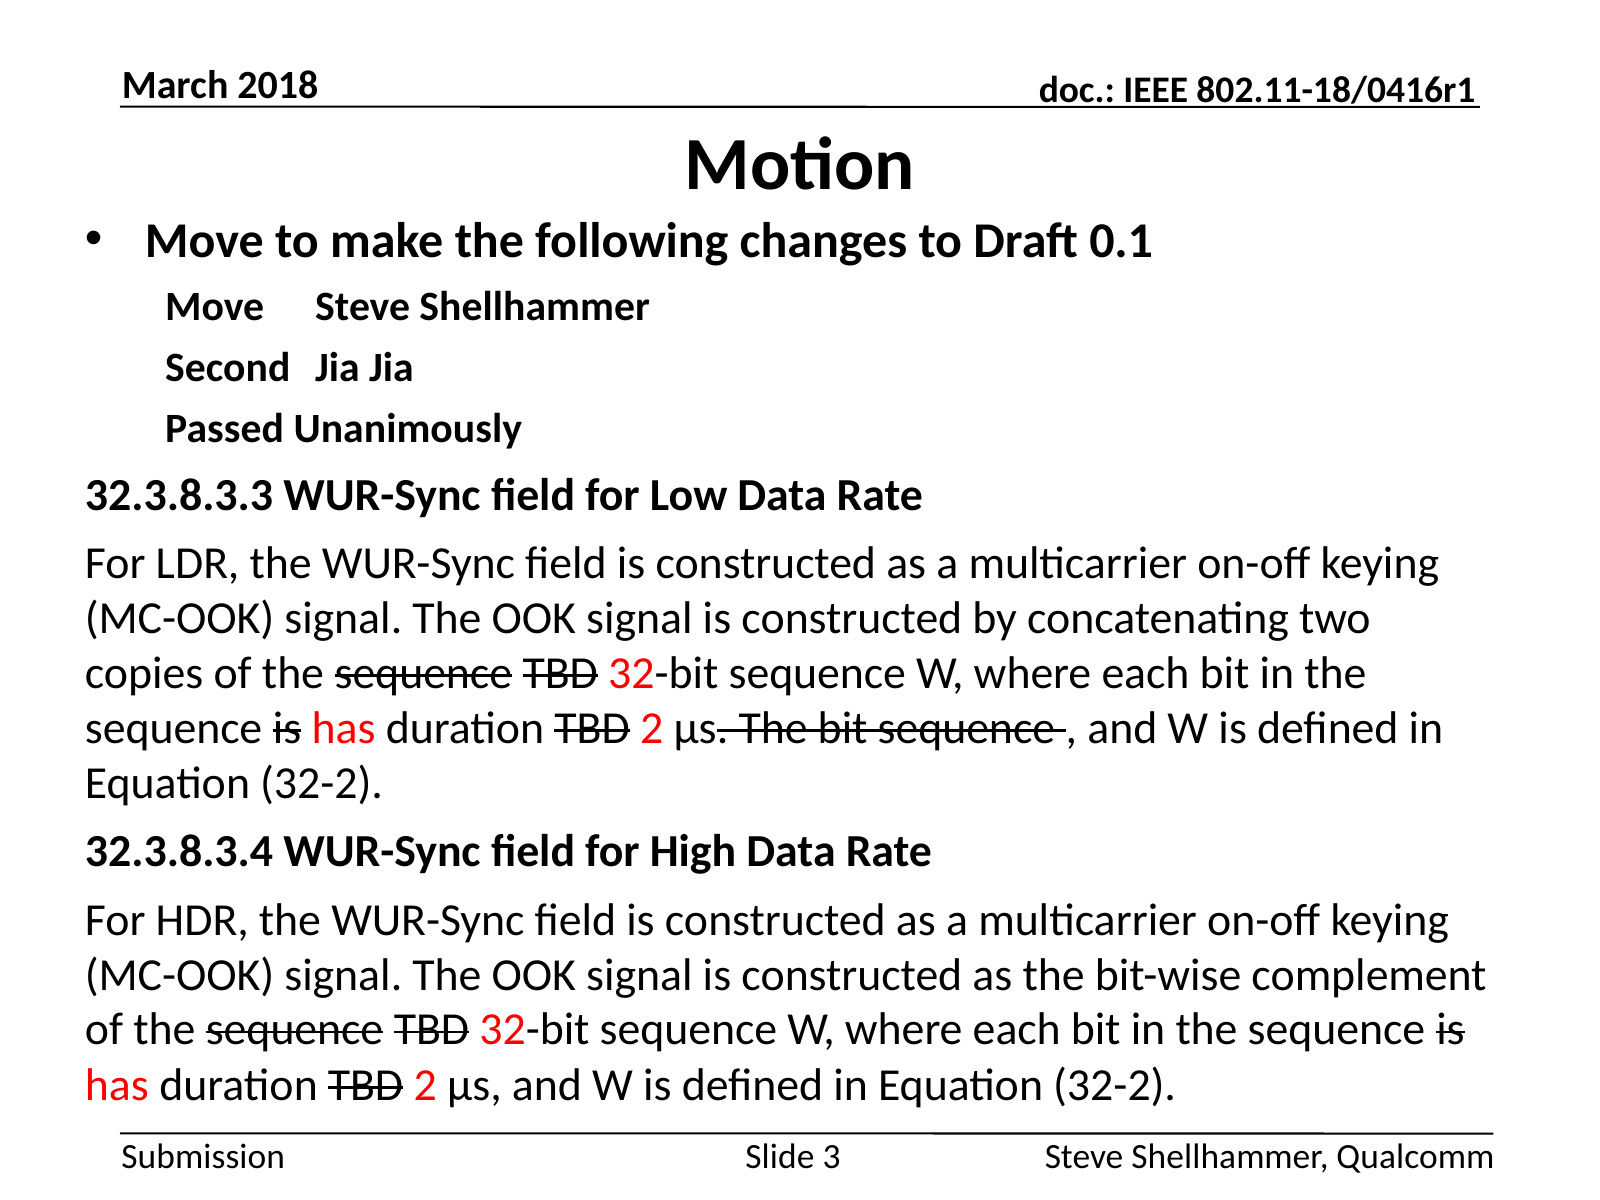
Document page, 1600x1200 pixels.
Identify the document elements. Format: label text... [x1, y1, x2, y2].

title Motion [119, 119, 1480, 199]
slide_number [121, 58, 451, 107]
list Move to make the following changes to Draft 0.1 Move Steve Shellhammer Second Jia Jia Passed Unanimously 32.3.8.3.3 WUR-Sync field for Low Data Rate For LDR, the WUR-Sync field is constructed as a multicarrier on-off keying (MC-OOK) signal. The OOK signal is constructed by concatenating two copies of the sequence TBD 32-bit sequence W, where each bit in the sequence is has duration TBD 2 μs. The bit sequence , and W is defined in Equation (32-2). 32.3.8.3.4 WUR-Sync field for High Data Rate For HDR, the WUR-Sync field is constructed as a multicarrier on-off keying (MC-OOK) signal. The OOK signal is constructed as the bit-wise complement of the sequence TBD 32-bit sequence W, where each bit in the sequence is has duration TBD 2 μs, and W is defined in Equation (32-2). [69, 199, 1513, 1113]
footer Steve Shellhammer, Qualcomm [937, 1132, 1495, 1174]
slide_number Slide 3 [733, 1132, 854, 1197]
